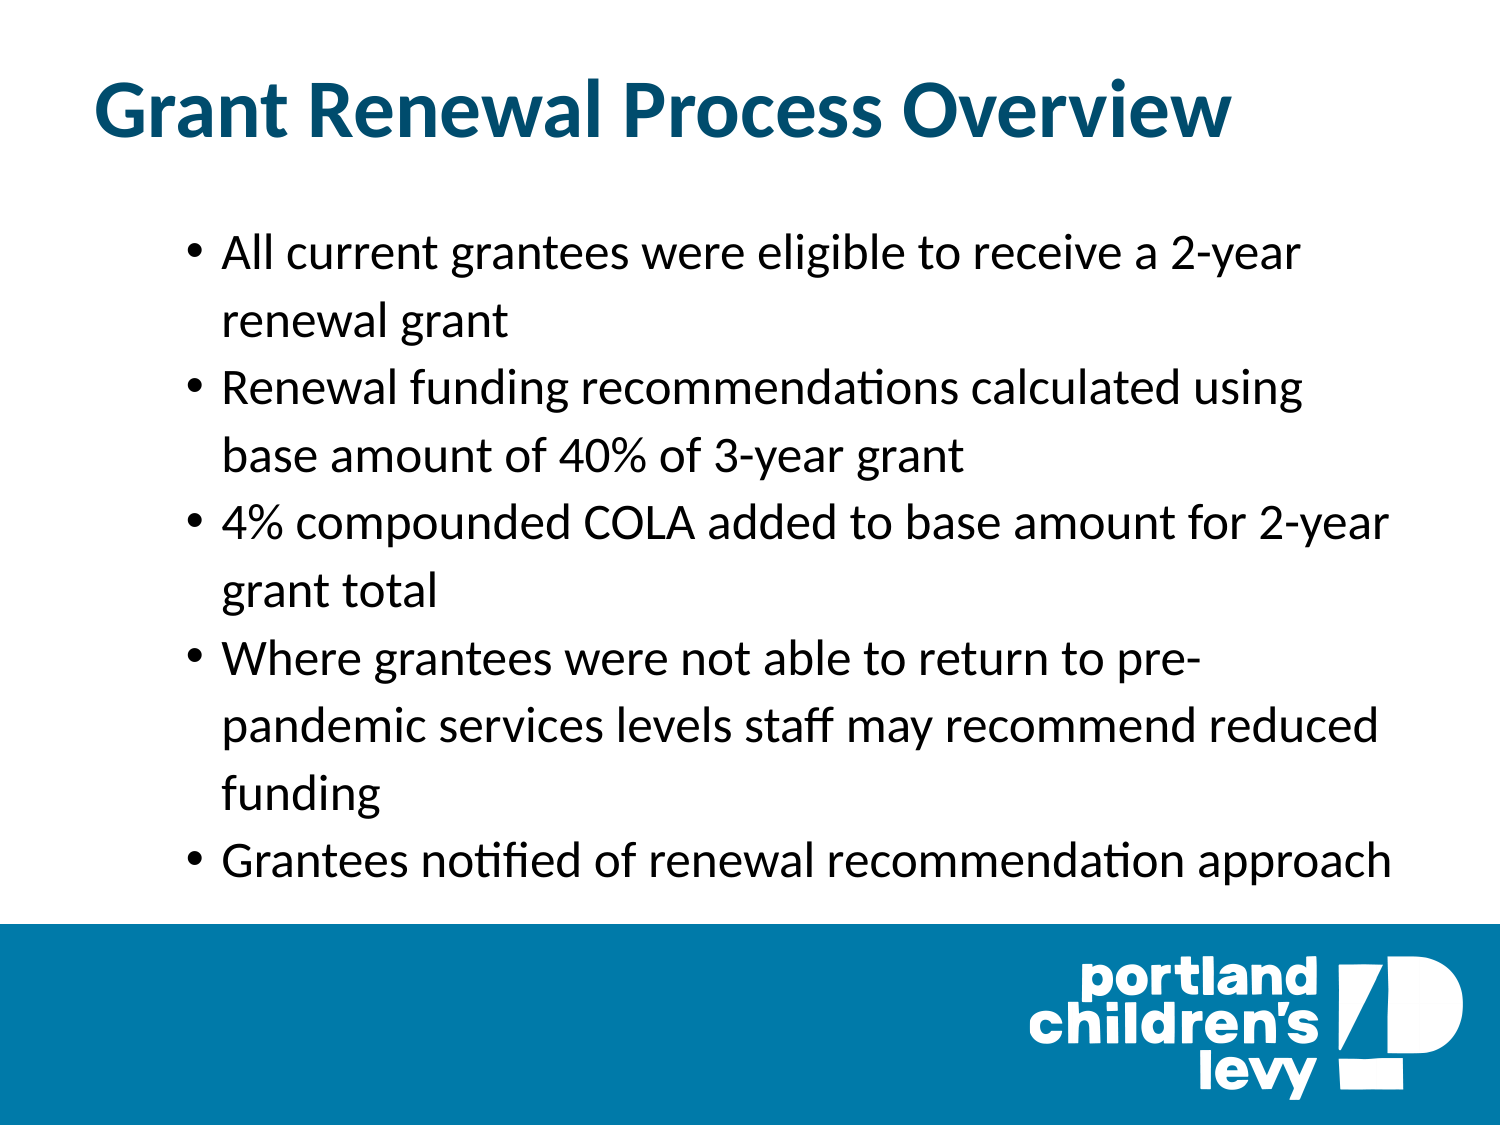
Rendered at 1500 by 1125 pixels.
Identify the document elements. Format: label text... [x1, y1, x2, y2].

picture [1218, 964, 1247, 994]
picture [1116, 965, 1147, 995]
picture [1126, 1003, 1136, 1043]
picture [1201, 1051, 1211, 1089]
picture [1175, 957, 1198, 994]
picture [1339, 1059, 1403, 1089]
list All current grantees were eligible to receive a 2-year renewal grant Renewal funding recommendations calculated using base amount of 40% of 3-year grant 4% compounded COLA added to base amount for 2-year grant total Where grantees were not able to return to pre-pandemic services levels staff may recommend reduced funding Grantees notified of renewal recommendation approach [99, 176, 1421, 925]
picture [1286, 957, 1316, 994]
picture [1252, 965, 1281, 994]
text_box [0, 923, 1500, 1125]
picture [1142, 1002, 1174, 1043]
picture [1203, 957, 1213, 994]
picture [1030, 1011, 1061, 1043]
picture [1152, 965, 1170, 994]
picture [1082, 964, 1112, 1002]
picture [1279, 1002, 1288, 1015]
picture [1107, 1002, 1117, 1011]
title Grant Renewal Process Overview [79, 60, 1421, 161]
picture [1289, 1011, 1317, 1043]
picture [1107, 1017, 1118, 1043]
picture [1182, 1012, 1202, 1043]
picture [1216, 1057, 1248, 1089]
picture [1339, 965, 1382, 1049]
picture [1206, 1011, 1237, 1043]
picture [1250, 1058, 1316, 1099]
picture [1069, 1002, 1100, 1043]
picture [1388, 957, 1462, 1053]
picture [1245, 1011, 1275, 1043]
